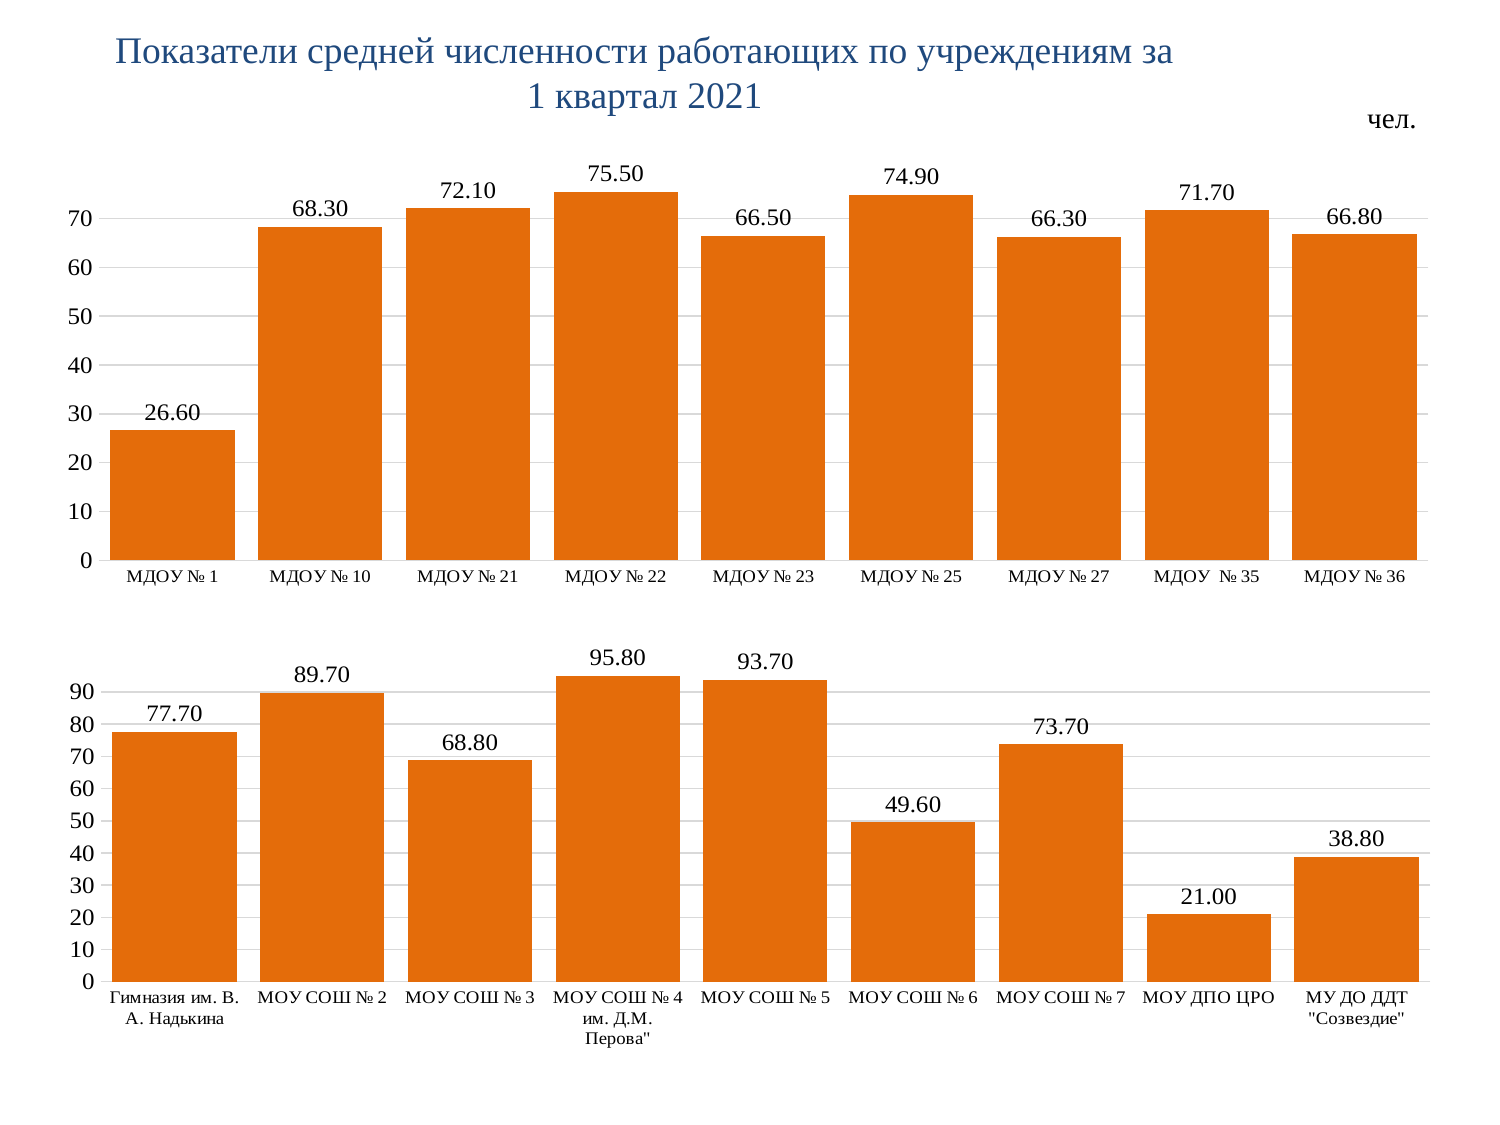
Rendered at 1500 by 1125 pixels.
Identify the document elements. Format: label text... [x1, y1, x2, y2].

chart [41, 644, 1459, 1058]
text_box Показатели средней численности работающих по учреждениям за 1 квартал 2021 [17, 19, 1282, 124]
chart [39, 160, 1457, 596]
text_box чел. [1352, 92, 1435, 143]
